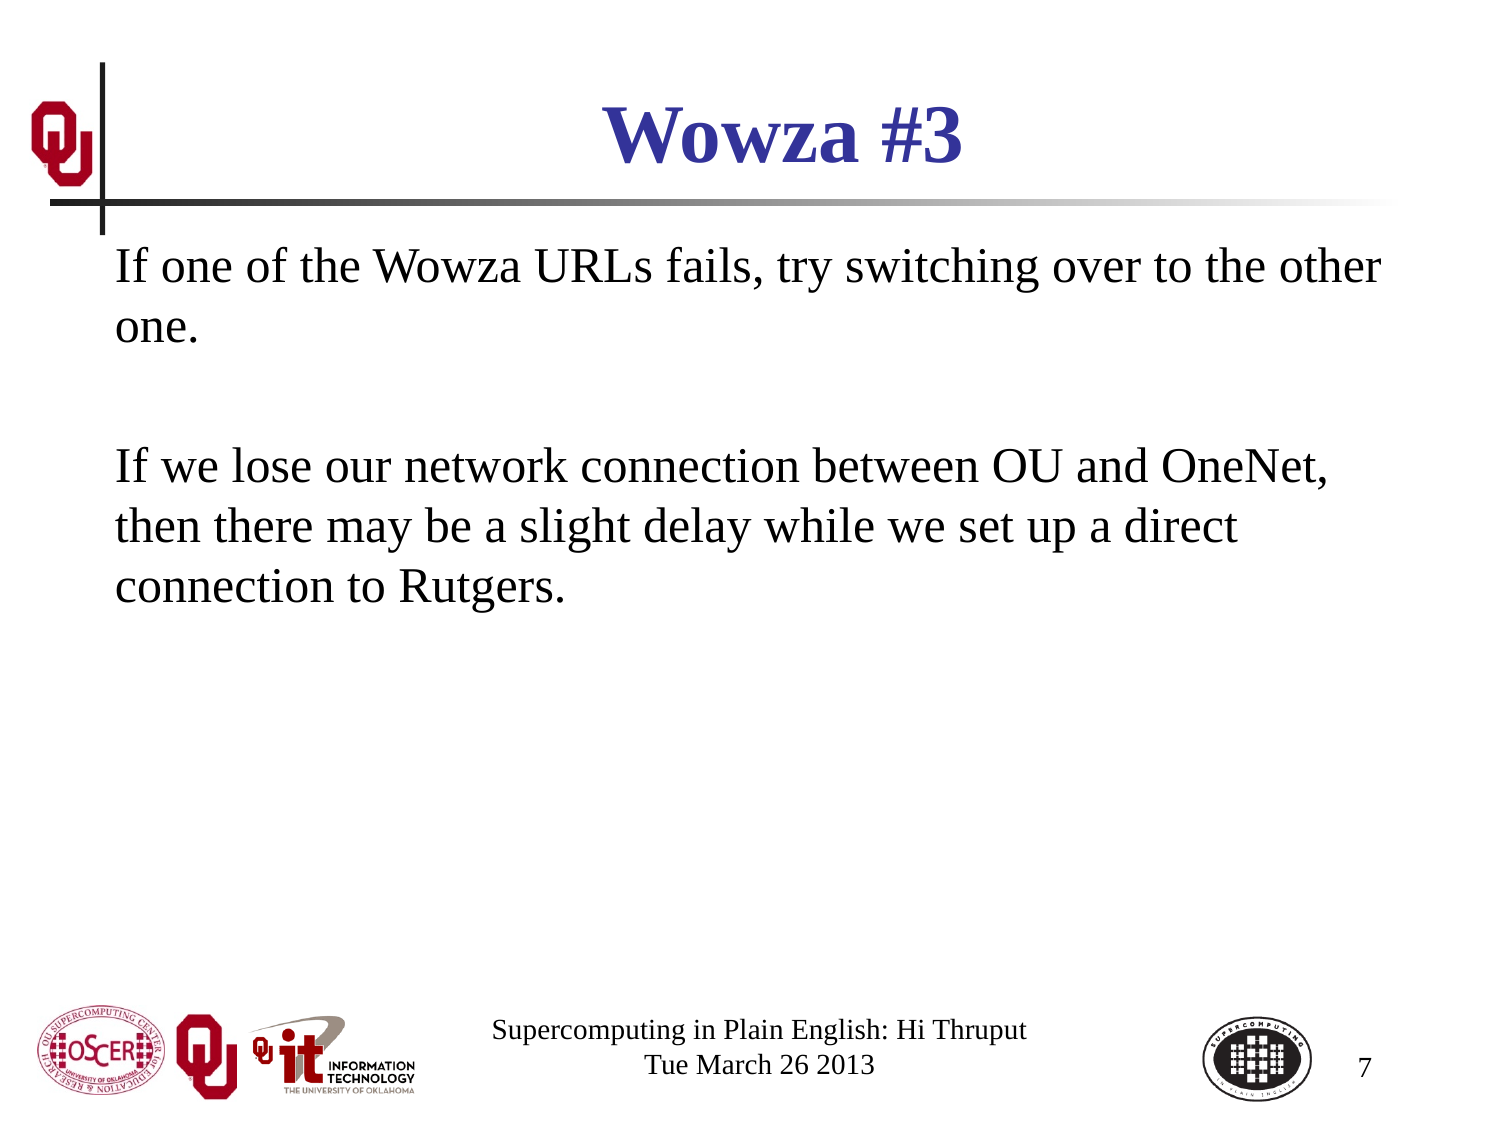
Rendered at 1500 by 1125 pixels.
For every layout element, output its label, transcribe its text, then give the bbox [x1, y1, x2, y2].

picture [37, 1005, 165, 1095]
footer Supercomputing in Plain English: Hi Thruput Tue March 26 2013 [431, 1012, 1088, 1088]
picture [1200, 1091, 1314, 1104]
picture [174, 1005, 425, 1104]
list If one of the Wowza URLs fails, try switching over to the other one. If we lose our network connection between OU and OneNet, then there may be a slight delay while we set up a direct connection to Rutgers. [99, 224, 1401, 988]
slide_number 7 [1174, 1015, 1388, 1091]
picture [29, 99, 94, 189]
title Wowza #3 [124, 74, 1442, 187]
